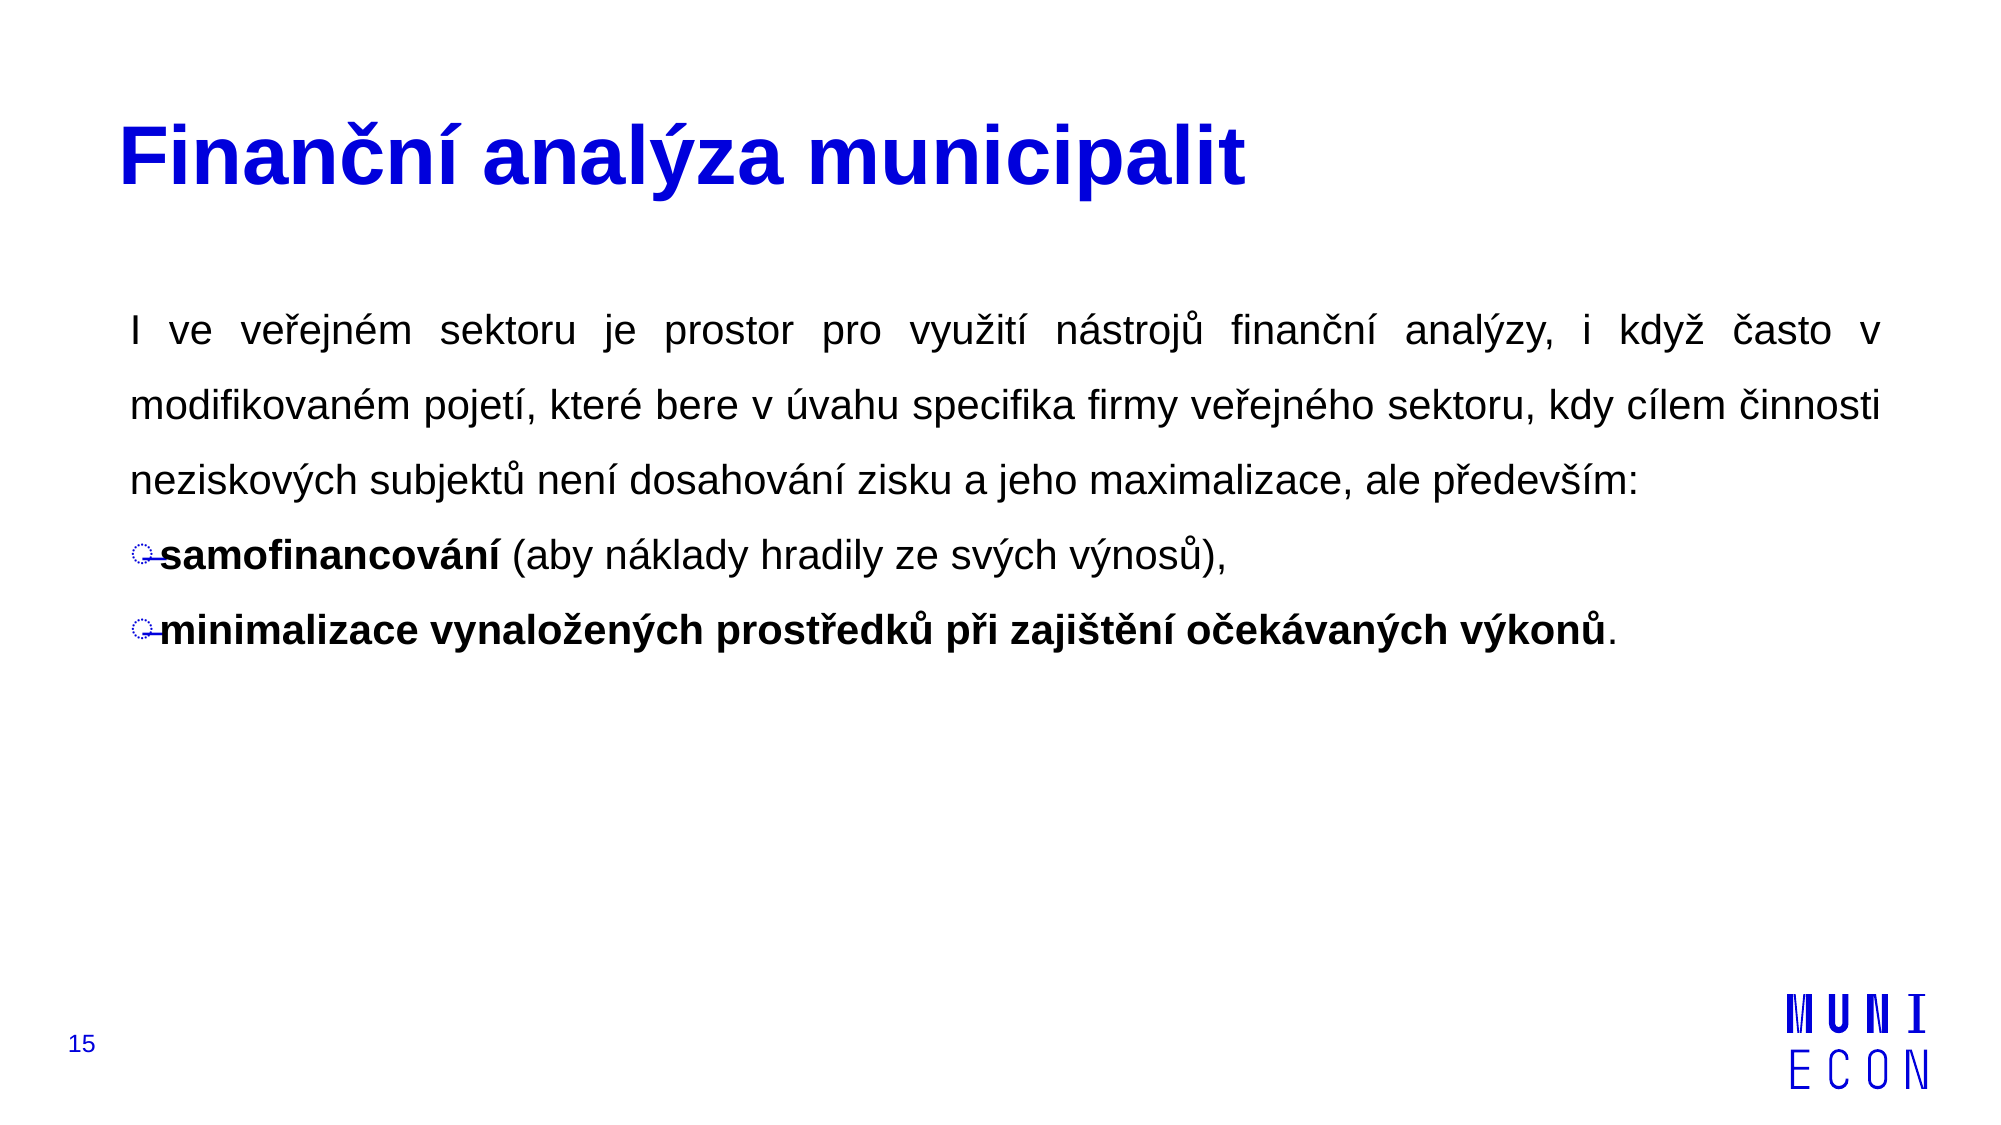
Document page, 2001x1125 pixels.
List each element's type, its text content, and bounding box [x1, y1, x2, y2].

slide_number 15 [67, 1021, 110, 1063]
list I ve veřejném sektoru je prostor pro využití nástrojů finanční analýzy, i když často v modifikovaném pojetí, které bere v úvahu specifika firmy veřejného sektoru, kdy cílem činnosti neziskových subjektů není dosahování zisku a jeho maximalizace, ale především: samofinancování (aby náklady hradily ze svých výnosů), minimalizace vynaložených prostředků při zajištění očekávaných výkonů. [118, 277, 1883, 957]
title Finanční analýza municipalit [118, 118, 1883, 193]
